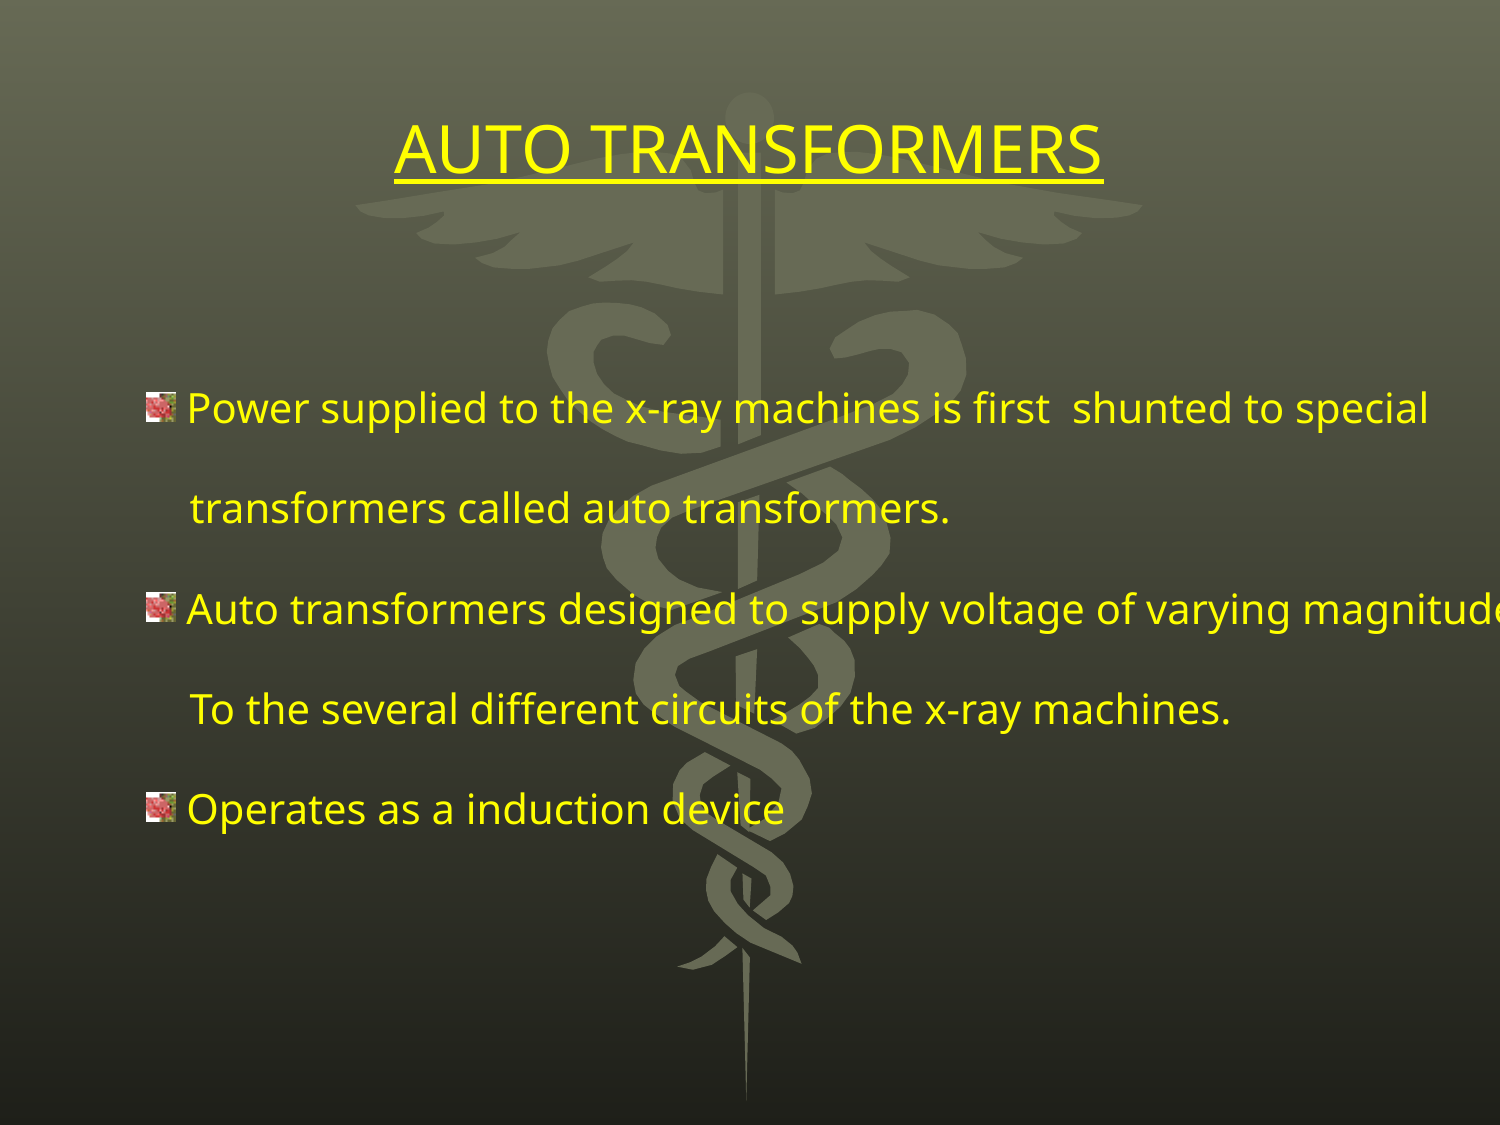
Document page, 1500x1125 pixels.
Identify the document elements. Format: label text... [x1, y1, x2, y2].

text_box Power supplied to the x-ray machines is first shunted to special transformers called auto transformers. Auto transformers designed to supply voltage of varying magnitude To the several different circuits of the x-ray machines. Operates as a induction device [131, 324, 1500, 840]
text_box AUTO TRANSFORMERS [379, 99, 1119, 195]
picture [146, 792, 176, 822]
picture [146, 392, 176, 422]
picture [146, 592, 176, 622]
